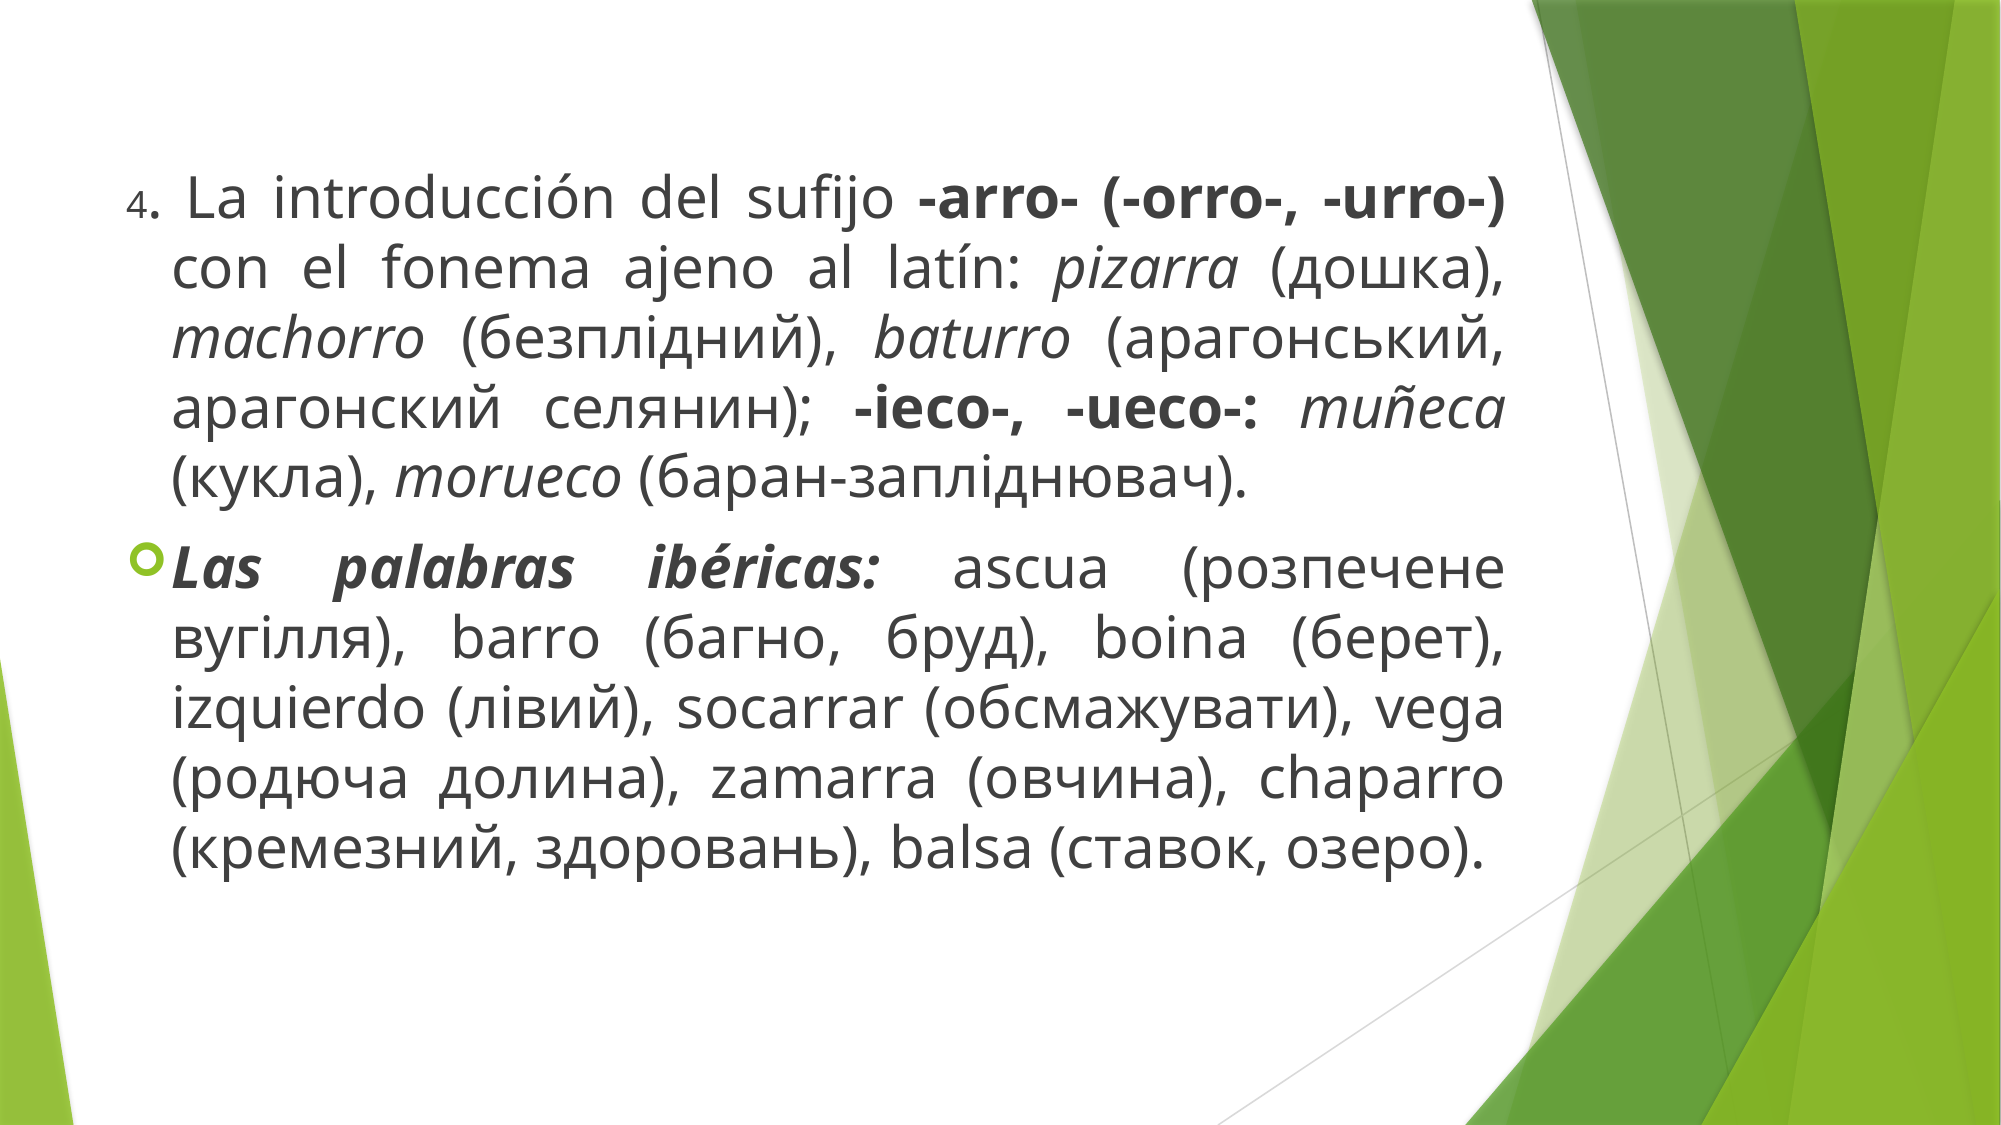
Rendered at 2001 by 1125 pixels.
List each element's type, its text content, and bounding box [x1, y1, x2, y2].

list 4. La introducción del sufijo -arro- (-orro-, -urro-) con el fonema ajeno al latín: pizarra (дошка), machorro (безплідний), baturro (арагонський, арагонский селянин); -ieco-, -ueco-: muñeca (кукла), morueco (баран-запліднювач). Las palabras ibéricas: ascua (розпечене вугілля), barro (багно, бруд), boina (берет), izquierdo (лівий), socarrar (обсмажувати), vega (родюча долина), zamarra (овчина), chaparro (кремезний, здоровань), balsa (ставок, озеро). [111, 152, 1522, 992]
